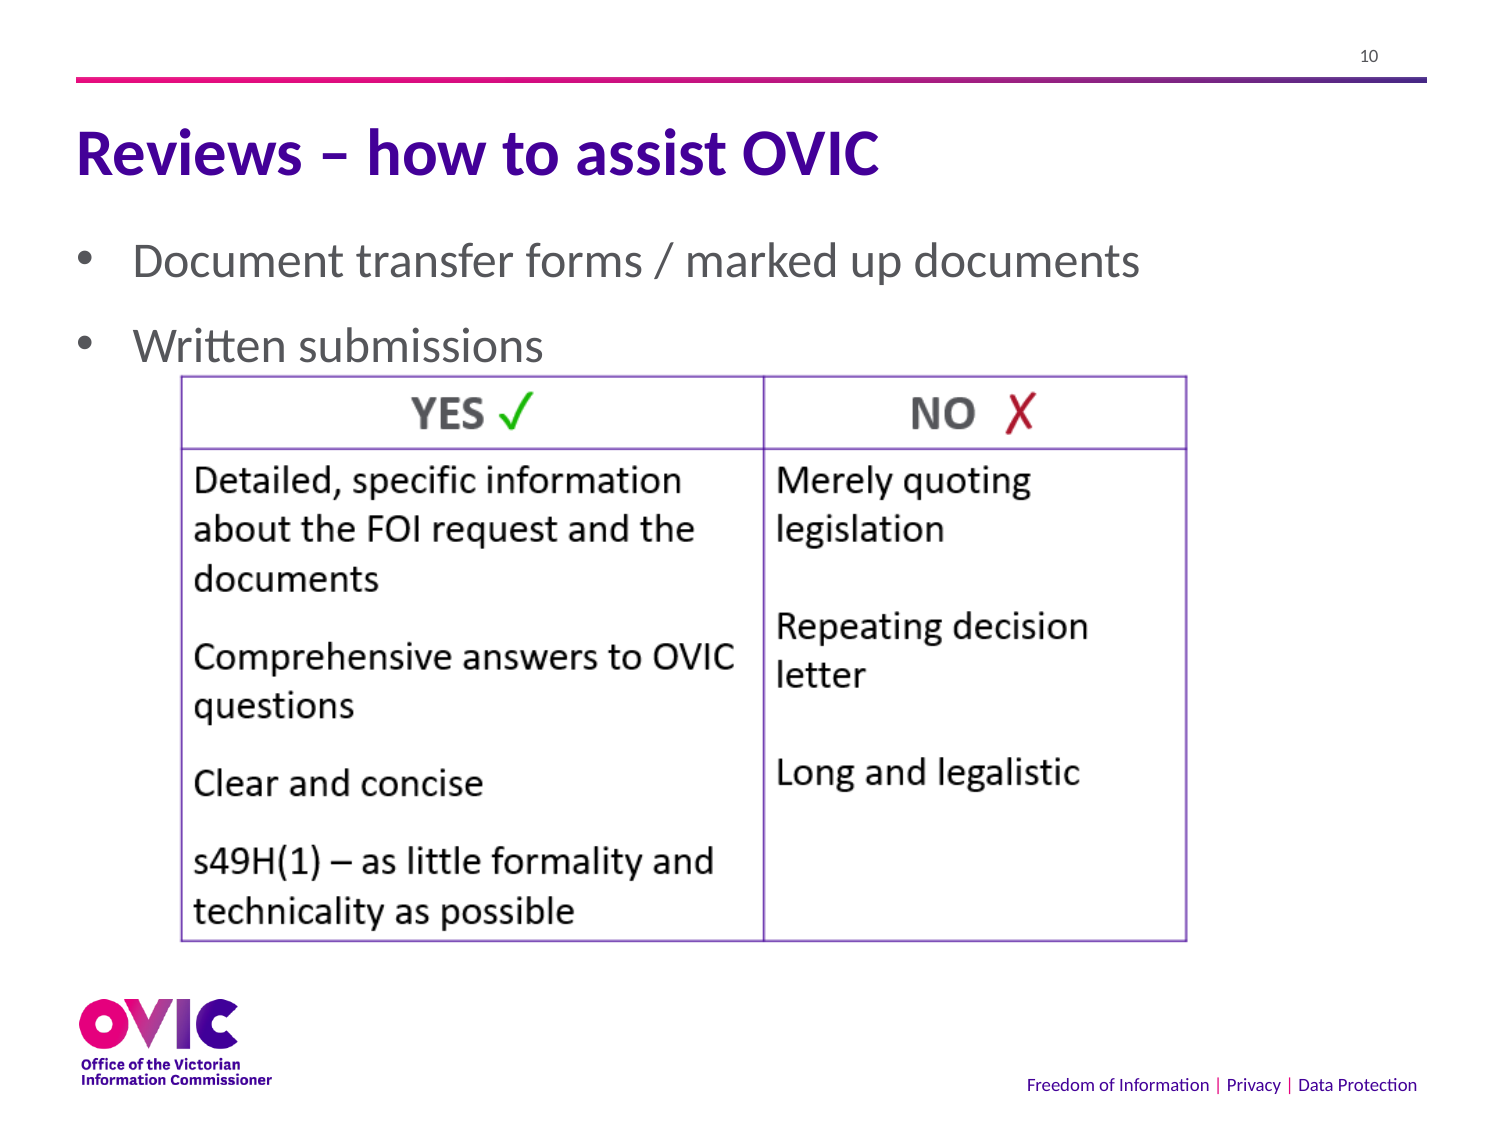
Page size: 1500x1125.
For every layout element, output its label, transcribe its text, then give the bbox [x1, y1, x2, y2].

list Document transfer forms / marked up documents Written submissions [76, 219, 1426, 953]
picture [79, 999, 272, 1089]
title Reviews – how to assist OVIC [76, 101, 1426, 193]
picture [76, 77, 1427, 83]
picture [173, 364, 1203, 952]
